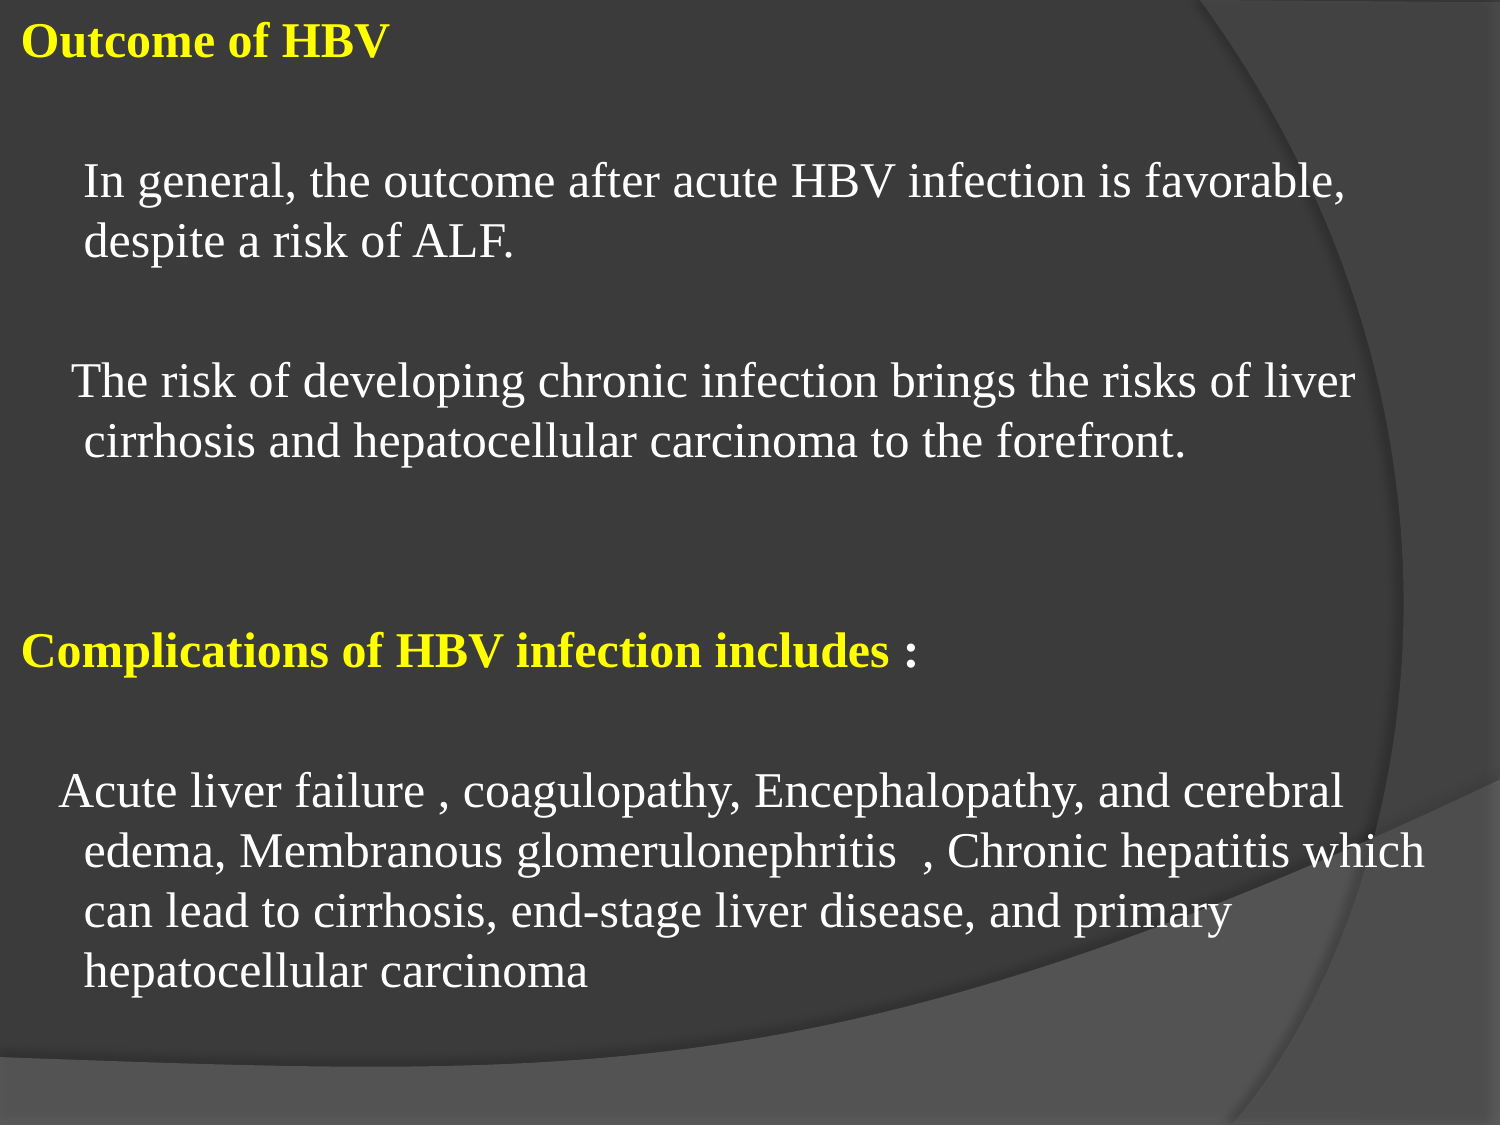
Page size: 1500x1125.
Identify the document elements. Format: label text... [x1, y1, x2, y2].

list Outcome of HBV In general, the outcome after acute HBV infection is favorable, despite a risk of ALF. The risk of developing chronic infection brings the risks of liver cirrhosis and hepatocellular carcinoma to the forefront. Complications of HBV infection includes : Acute liver failure , coagulopathy, Encephalopathy, and cerebral edema, Membranous glomerulonephritis , Chronic hepatitis which can lead to cirrhosis, end-stage liver disease, and primary hepatocellular carcinoma [0, 0, 1500, 1125]
